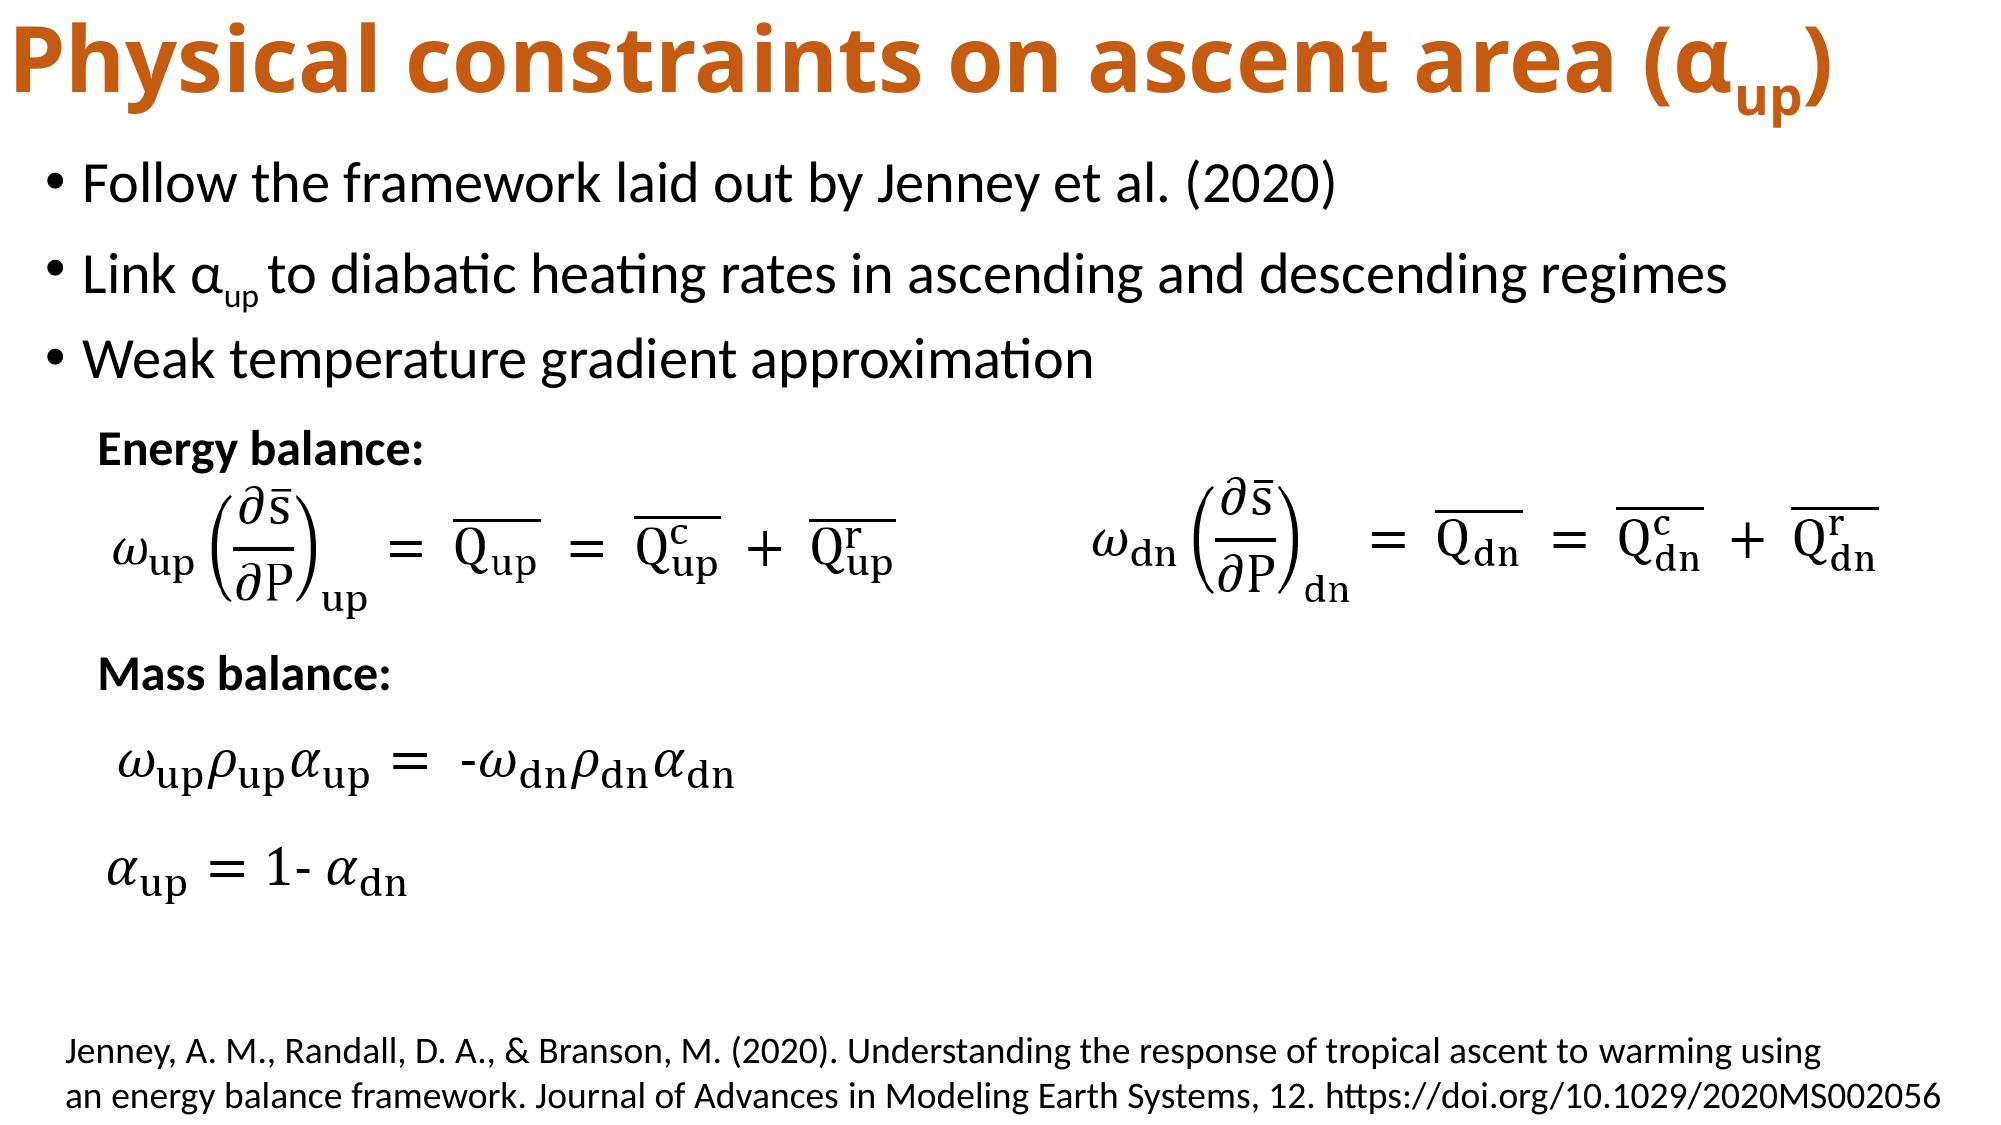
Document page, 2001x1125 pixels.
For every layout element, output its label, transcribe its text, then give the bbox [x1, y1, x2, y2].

text_box Follow the framework laid out by Jenney et al. (2020) Link αup to diabatic heating rates in ascending and descending regimes Weak temperature gradient approximation [30, 144, 2000, 859]
text_box Jenney, A. M., Randall, D. A., & Branson, M. (2020). Understanding the response of tropical ascent to warming using an energy balance framework. Journal of Advances in Modeling Earth Systems, 12. https://doi.org/10.1029/2020MS002056 [49, 1018, 1969, 1125]
text_box Physical constraints on ascent area (αup) [0, 0, 1988, 168]
picture [35, 465, 964, 638]
text_box Mass balance: [82, 638, 533, 708]
text_box Energy balance: [82, 408, 533, 465]
picture [1025, 461, 1953, 664]
picture [89, 722, 747, 817]
picture [98, 835, 418, 911]
